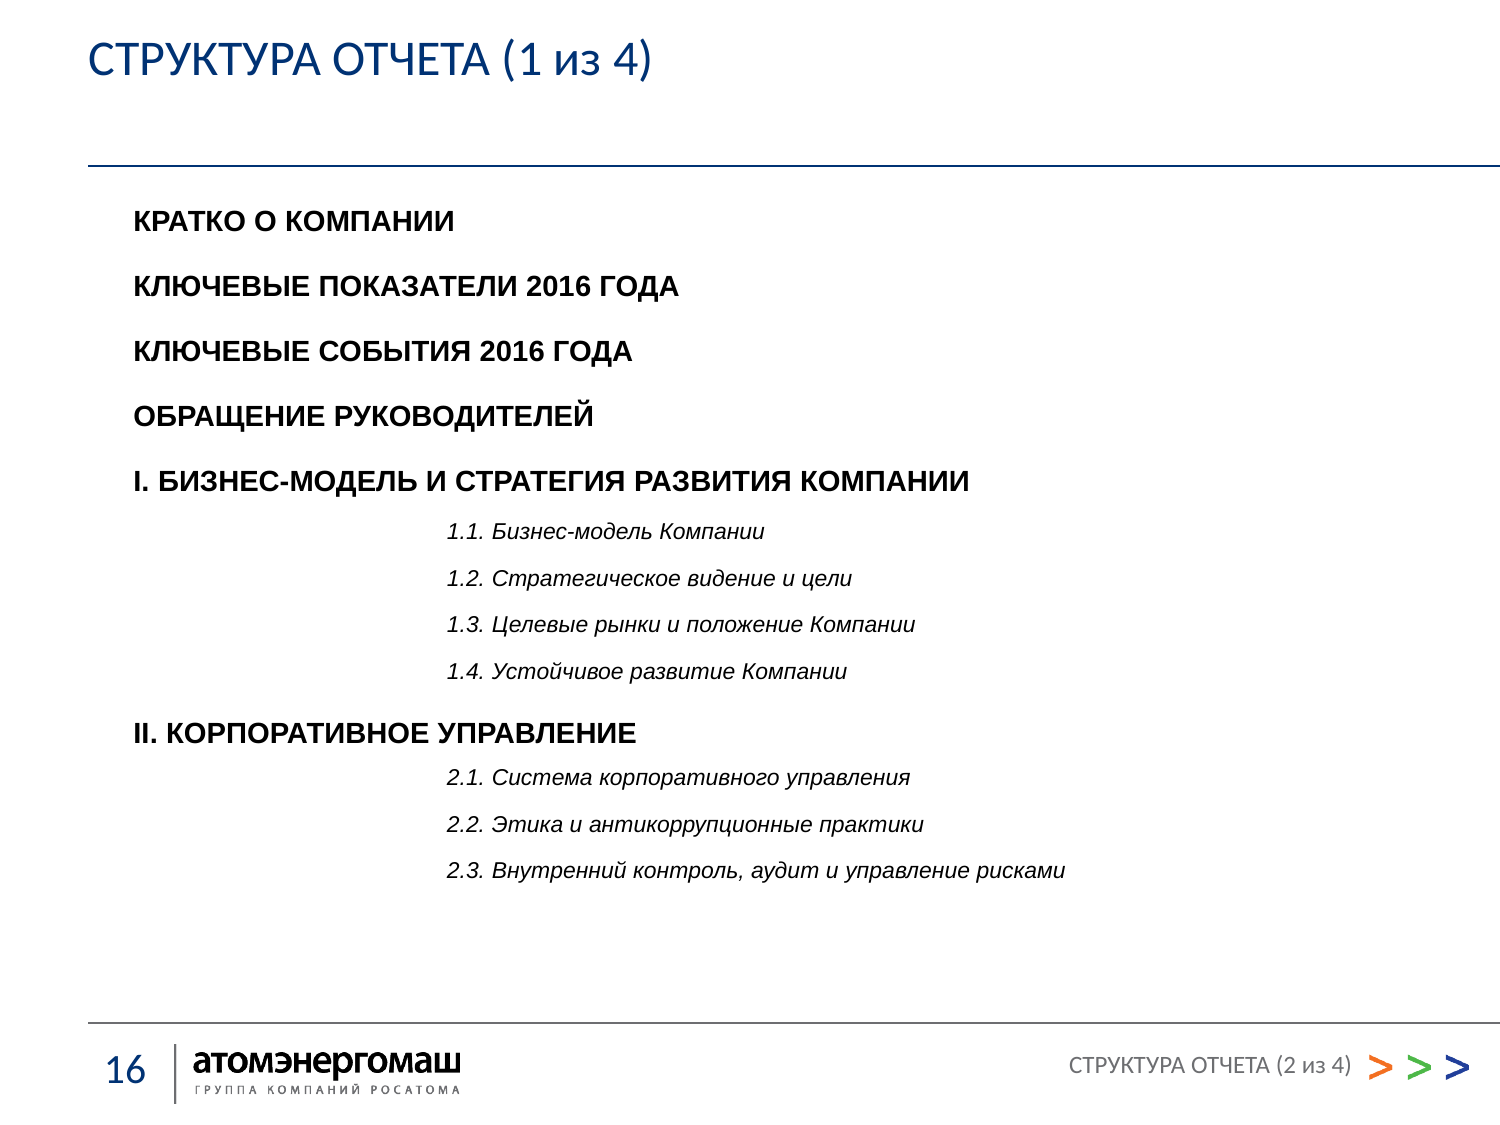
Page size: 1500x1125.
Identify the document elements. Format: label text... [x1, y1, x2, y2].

list СТРУКТУРА ОТЧЕТА (2 из 4) [501, 1050, 1353, 1121]
list КРАТКО О КОМПАНИИ КЛЮЧЕВЫЕ ПОКАЗАТЕЛИ 2016 ГОДА КЛЮЧЕВЫЕ СОБЫТИЯ 2016 ГОДА ОБРАЩЕНИЕ РУКОВОДИТЕЛЕЙ I. БИЗНЕС-МОДЕЛЬ И СТРАТЕГИЯ РАЗВИТИЯ КОМПАНИИ 1.1. Бизнес-модель Компании 1.2. Стратегическое видение и цели 1.3. Целевые рынки и положение Компании 1.4. Устойчивое развитие Компании II. КОРПОРАТИВНОЕ УПРАВЛЕНИЕ 2.1. Система корпоративного управления 2.2. Этика и антикоррупционные практики 2.3. Внутренний контроль, аудит и управление рисками [88, 184, 1460, 1000]
picture [1366, 1039, 1472, 1092]
picture [174, 1044, 460, 1104]
text_box СТРУКТУРА ОТЧЕТА (1 из 4) [88, 19, 1439, 161]
